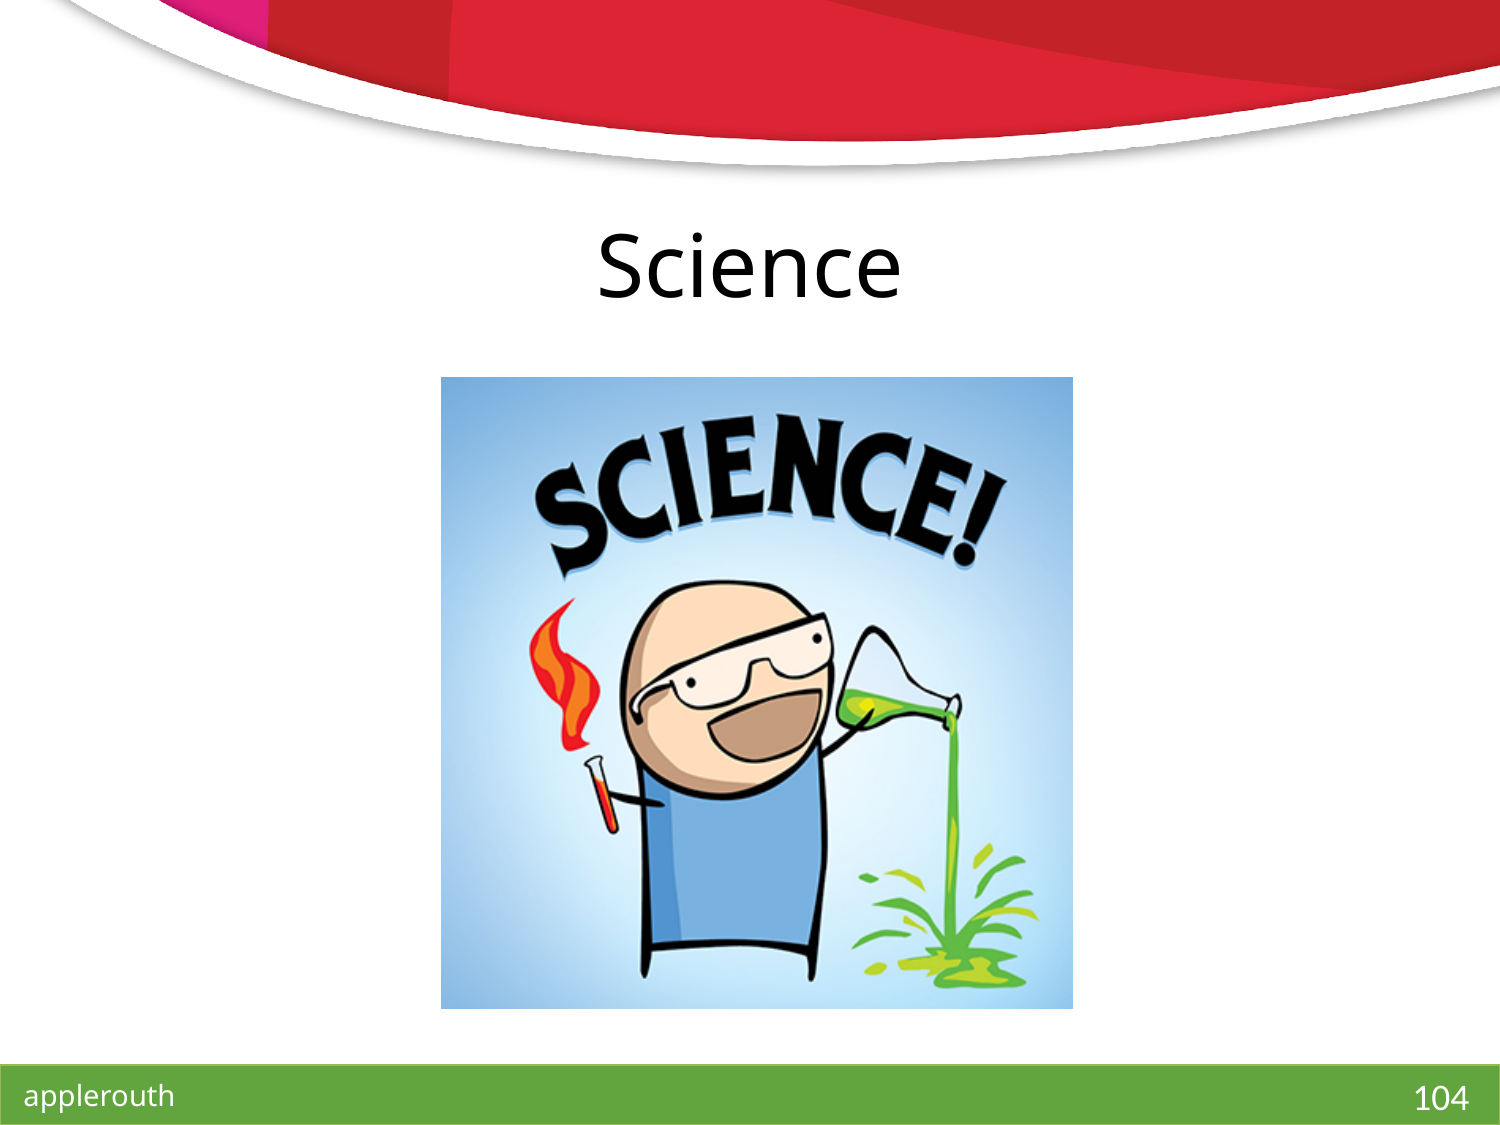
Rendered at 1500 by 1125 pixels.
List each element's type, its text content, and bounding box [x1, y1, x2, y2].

picture [0, 0, 1500, 1064]
title Science [75, 208, 1425, 317]
